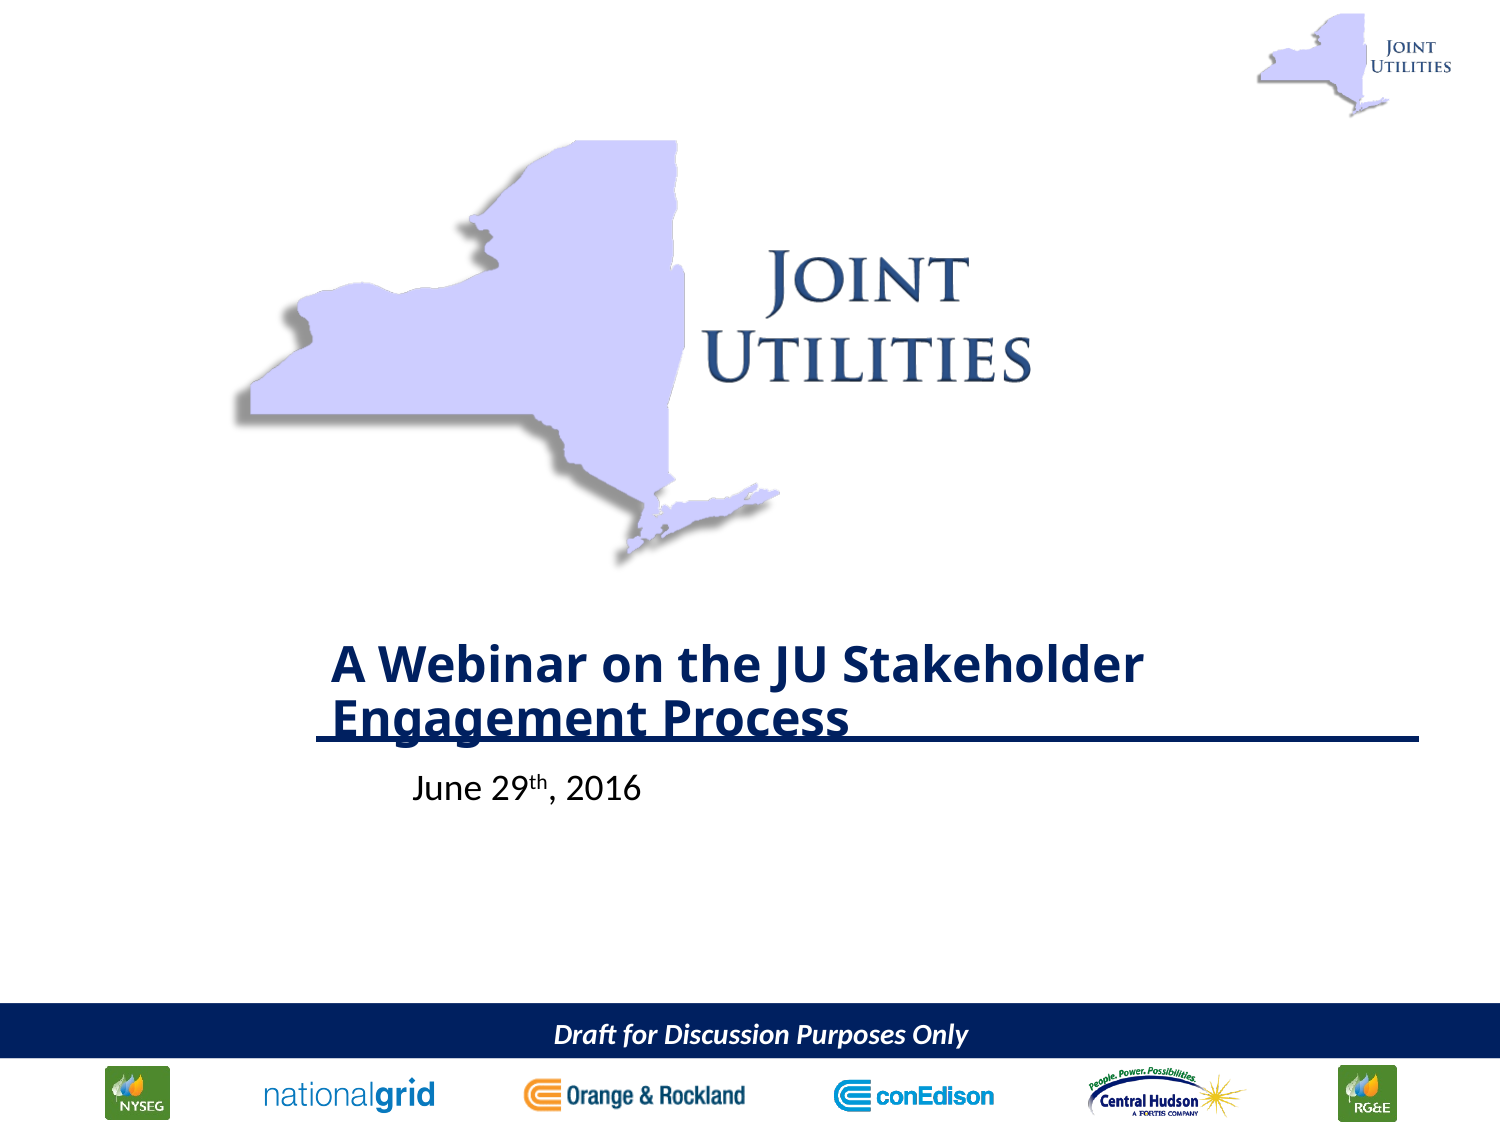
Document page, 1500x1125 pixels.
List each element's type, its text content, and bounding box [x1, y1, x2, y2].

picture [1252, 10, 1461, 122]
picture [832, 1078, 994, 1112]
picture [105, 1066, 170, 1120]
subtitle June 29th, 2016 [397, 761, 1150, 830]
picture [215, 128, 1075, 586]
picture [1086, 1065, 1247, 1120]
picture [262, 1074, 437, 1116]
picture [1338, 1065, 1397, 1122]
picture [520, 1074, 749, 1116]
title A Webinar on the JU Stakeholder Engagement Process [316, 648, 1419, 736]
